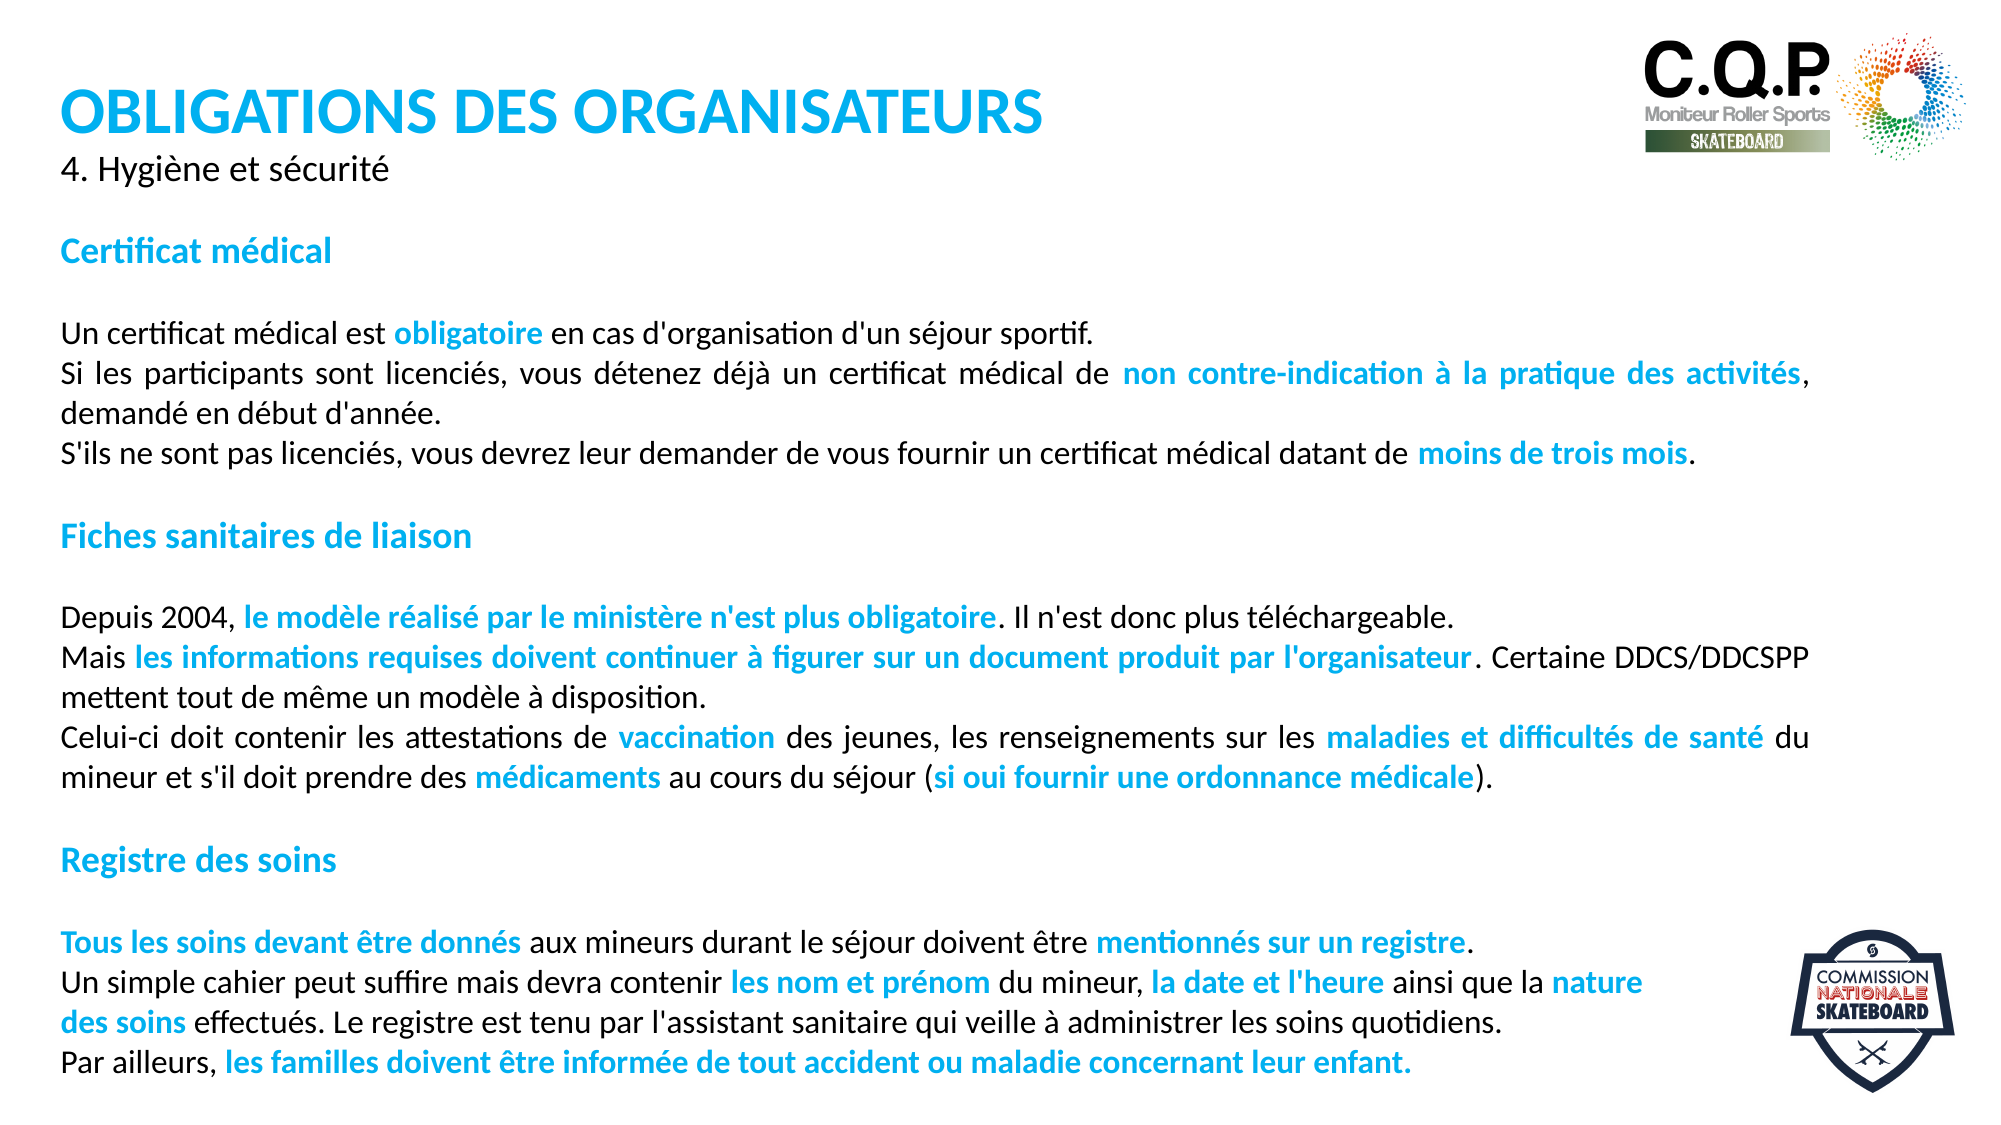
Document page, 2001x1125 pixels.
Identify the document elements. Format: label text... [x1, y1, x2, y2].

text_box Certificat médical Un certificat médical est obligatoire en cas d'organisation d'un séjour sportif. Si les participants sont licenciés, vous détenez déjà un certificat médical de non contre-indication à la pratique des activités, demandé en début d'année. S'ils ne sont pas licenciés, vous devrez leur demander de vous fournir un certificat médical datant de moins de trois mois. Fiches sanitaires de liaison Depuis 2004, le modèle réalisé par le ministère n'est plus obligatoire. Il n'est donc plus téléchargeable. Mais les informations requises doivent continuer à figurer sur un document produit par l'organisateur. Certaine DDCS/DDCSPP mettent tout de même un modèle à disposition. Celui-ci doit contenir les attestations de vaccination des jeunes, les renseignements sur les maladies et difficultés de santé du mineur et s'il doit prendre des médicaments au cours du séjour (si oui fournir une ordonnance médicale). Registre des soins Tous les soins devant être donnés aux mineurs durant le séjour doivent être mentionnés sur un registre. Un simple cahier peut suffire mais devra contenir les nom et prénom du mineur, la date et l'heure ainsi que la nature des soins effectués. Le registre est tenu par l'assistant sanitaire qui veille à administrer les soins quotidiens. Par ailleurs, les familles doivent être informée de tout accident ou maladie concernant leur enfant. [45, 218, 1825, 1088]
picture [1634, 28, 1978, 168]
text_box 4. Hygiène et sécurité [45, 136, 1353, 197]
text_box OBLIGATIONS DES ORGANISATEURS [45, 59, 1271, 136]
picture [1786, 926, 1959, 1097]
